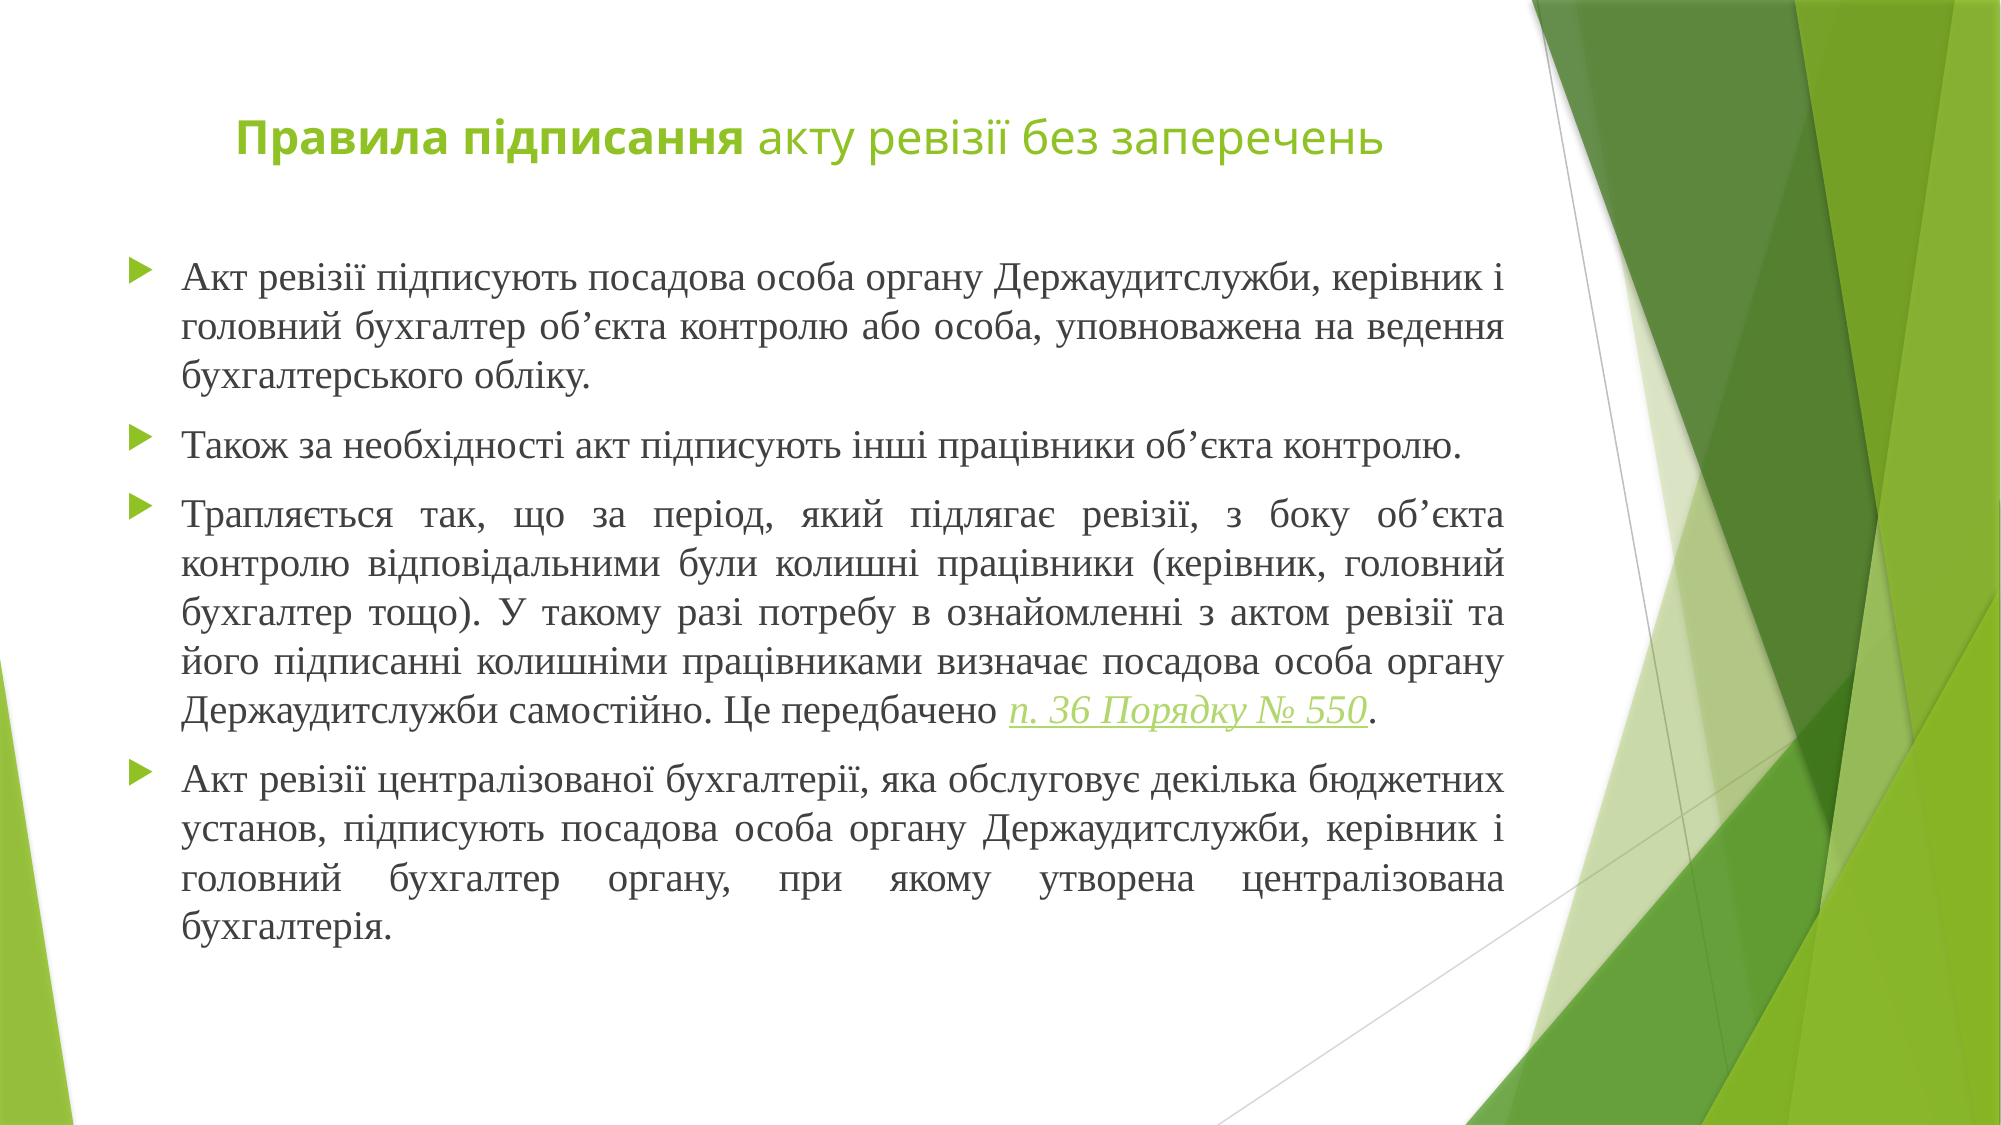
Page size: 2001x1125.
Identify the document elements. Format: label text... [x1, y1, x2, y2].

list Акт ревізії підписують посадова особа органу Держаудитслужби, керівник і головний бухгалтер об’єкта контролю або особа, уповноважена на ведення бухгалтерського обліку. Також за необхідності акт підписують інші працівники об’єкта контролю. Трапляється так, що за період, який підлягає ревізії, з боку об’єкта контролю відповідальними були колишні працівники (керівник, головний бухгалтер тощо). У такому разі потребу в ознайомленні з актом ревізії та його підписанні колишніми працівниками визначає посадова особа органу Держаудитслужби самостійно. Це передбачено п. 36 Порядку № 550. Акт ревізії централізованої бухгалтерії, яка обслуговує декілька бюджетних установ, підписують посадова особа органу Держаудитслужби, керівник і головний бухгалтер органу, при якому утворена централізована бухгалтерія. [111, 242, 1522, 991]
title Правил﻿а підписання акту ревізії без заперечень [111, 99, 1522, 240]
